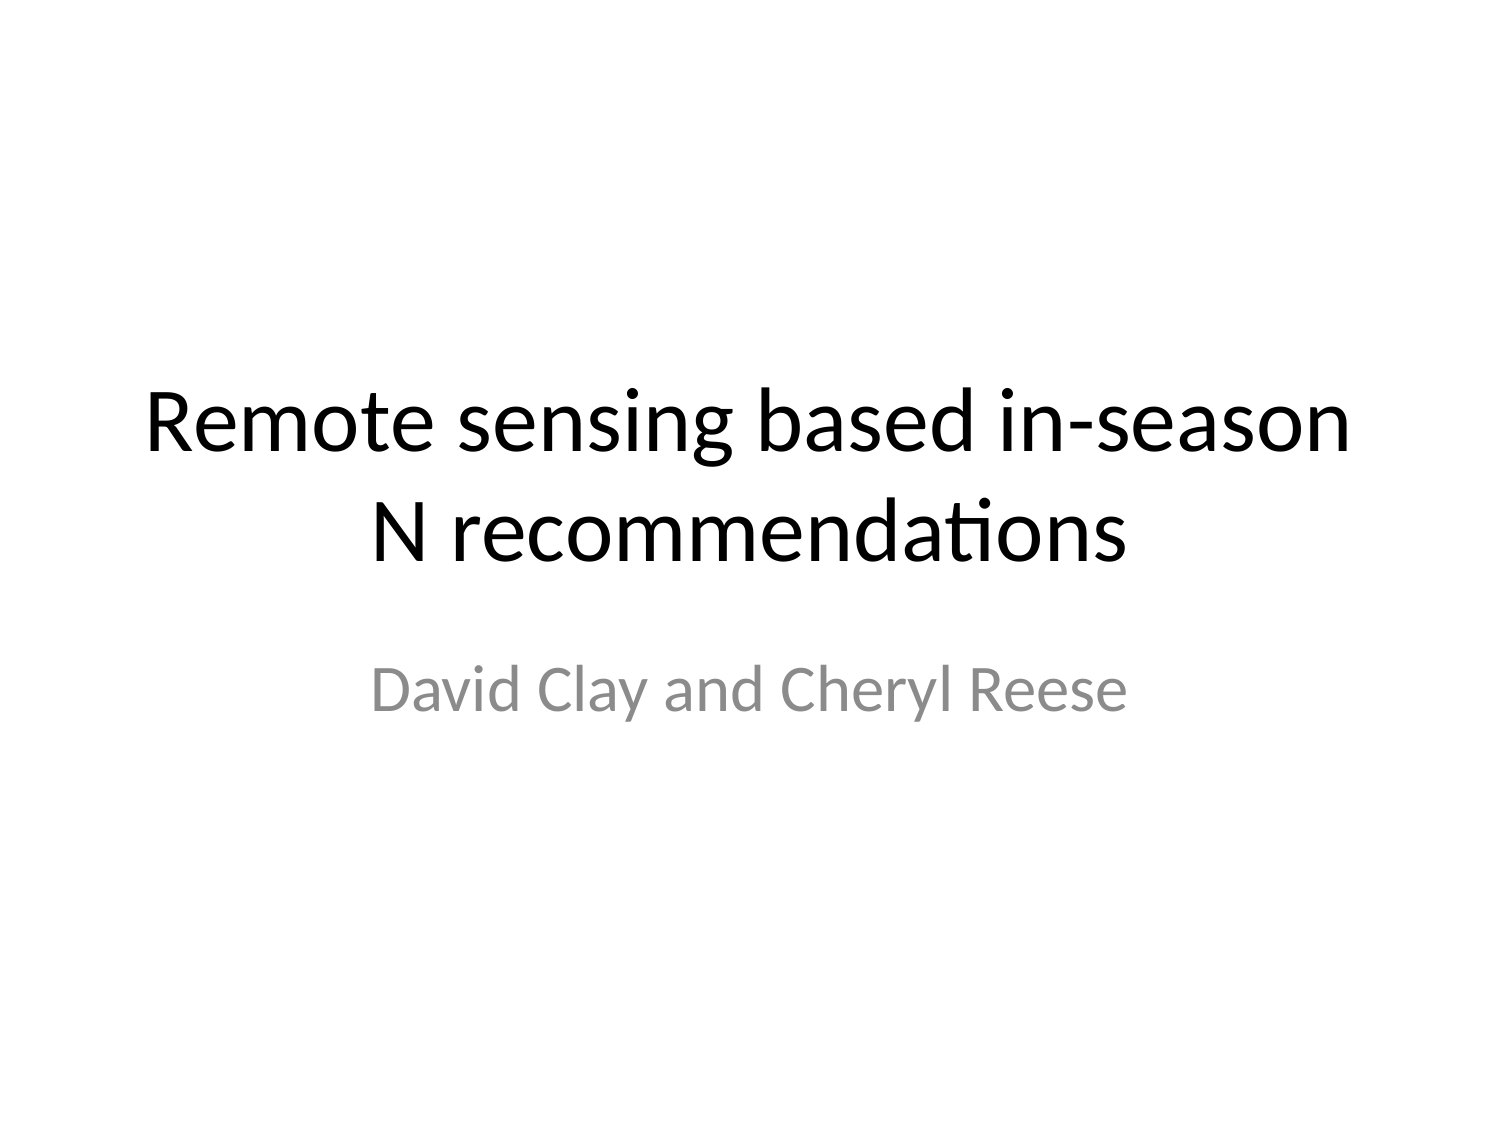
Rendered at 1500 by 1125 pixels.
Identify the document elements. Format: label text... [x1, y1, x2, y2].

title Remote sensing based in-season N recommendations [112, 349, 1388, 591]
subtitle David Clay and Cheryl Reese [225, 637, 1275, 925]
